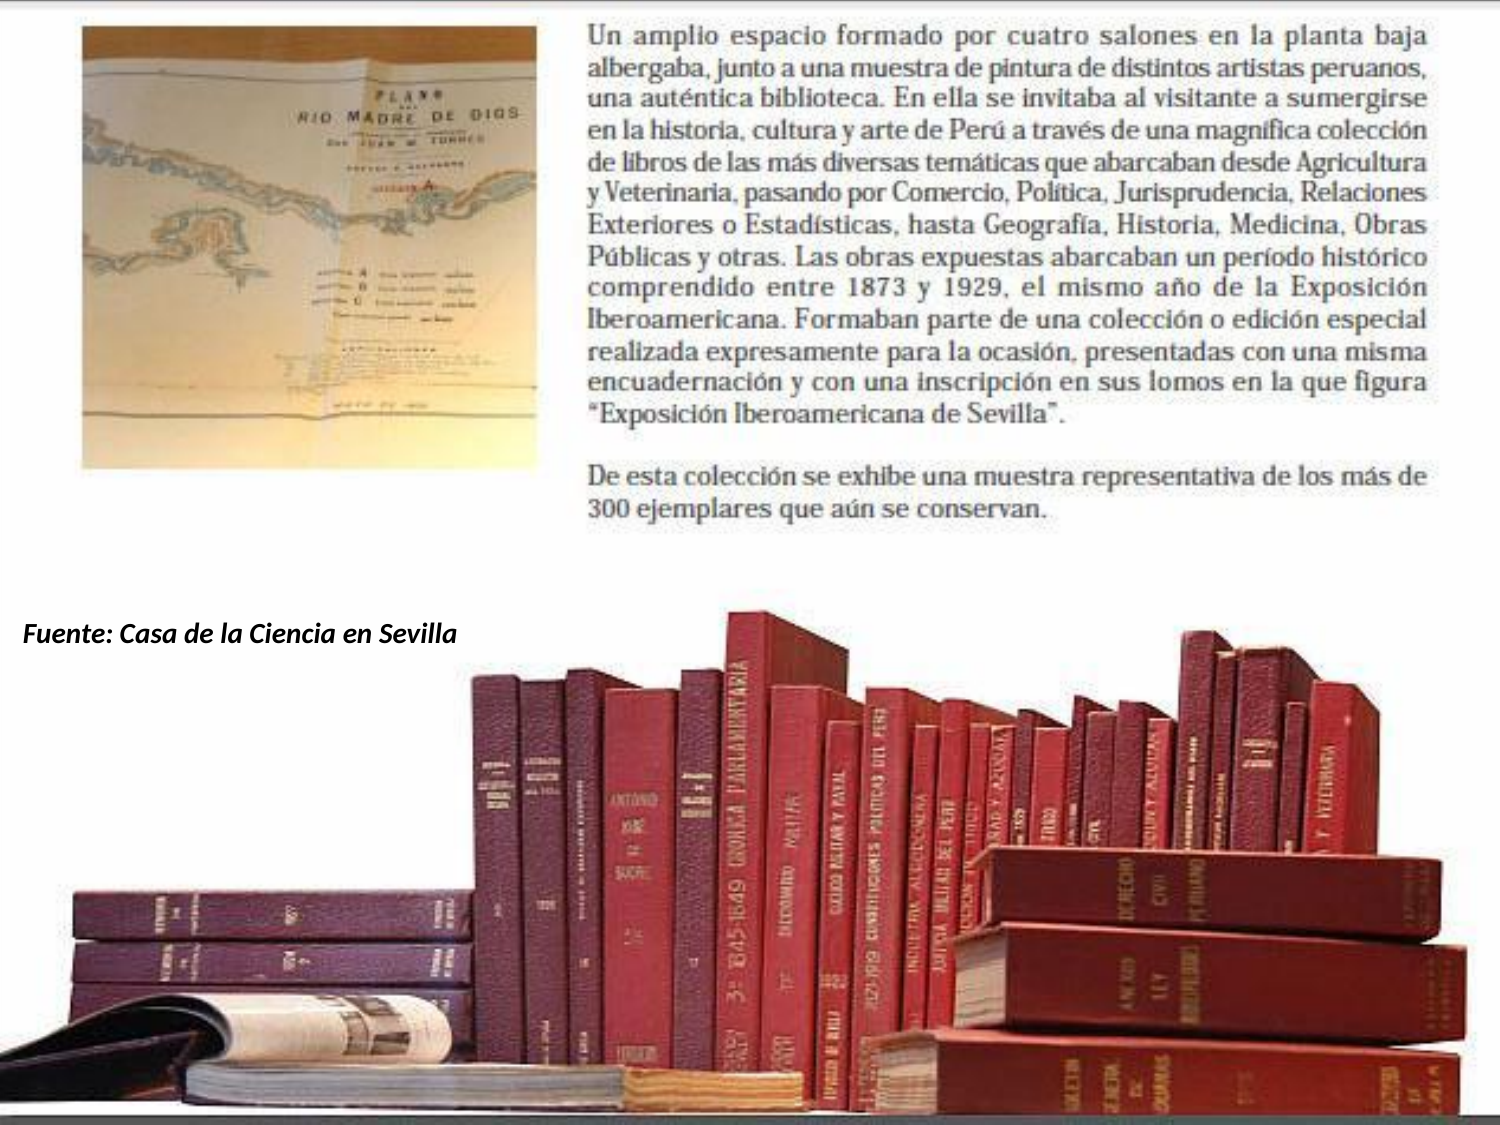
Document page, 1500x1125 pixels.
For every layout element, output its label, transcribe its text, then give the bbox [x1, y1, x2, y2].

picture [0, 0, 1500, 1125]
text_box Fuente: Casa de la Ciencia en Sevilla [0, 612, 488, 658]
